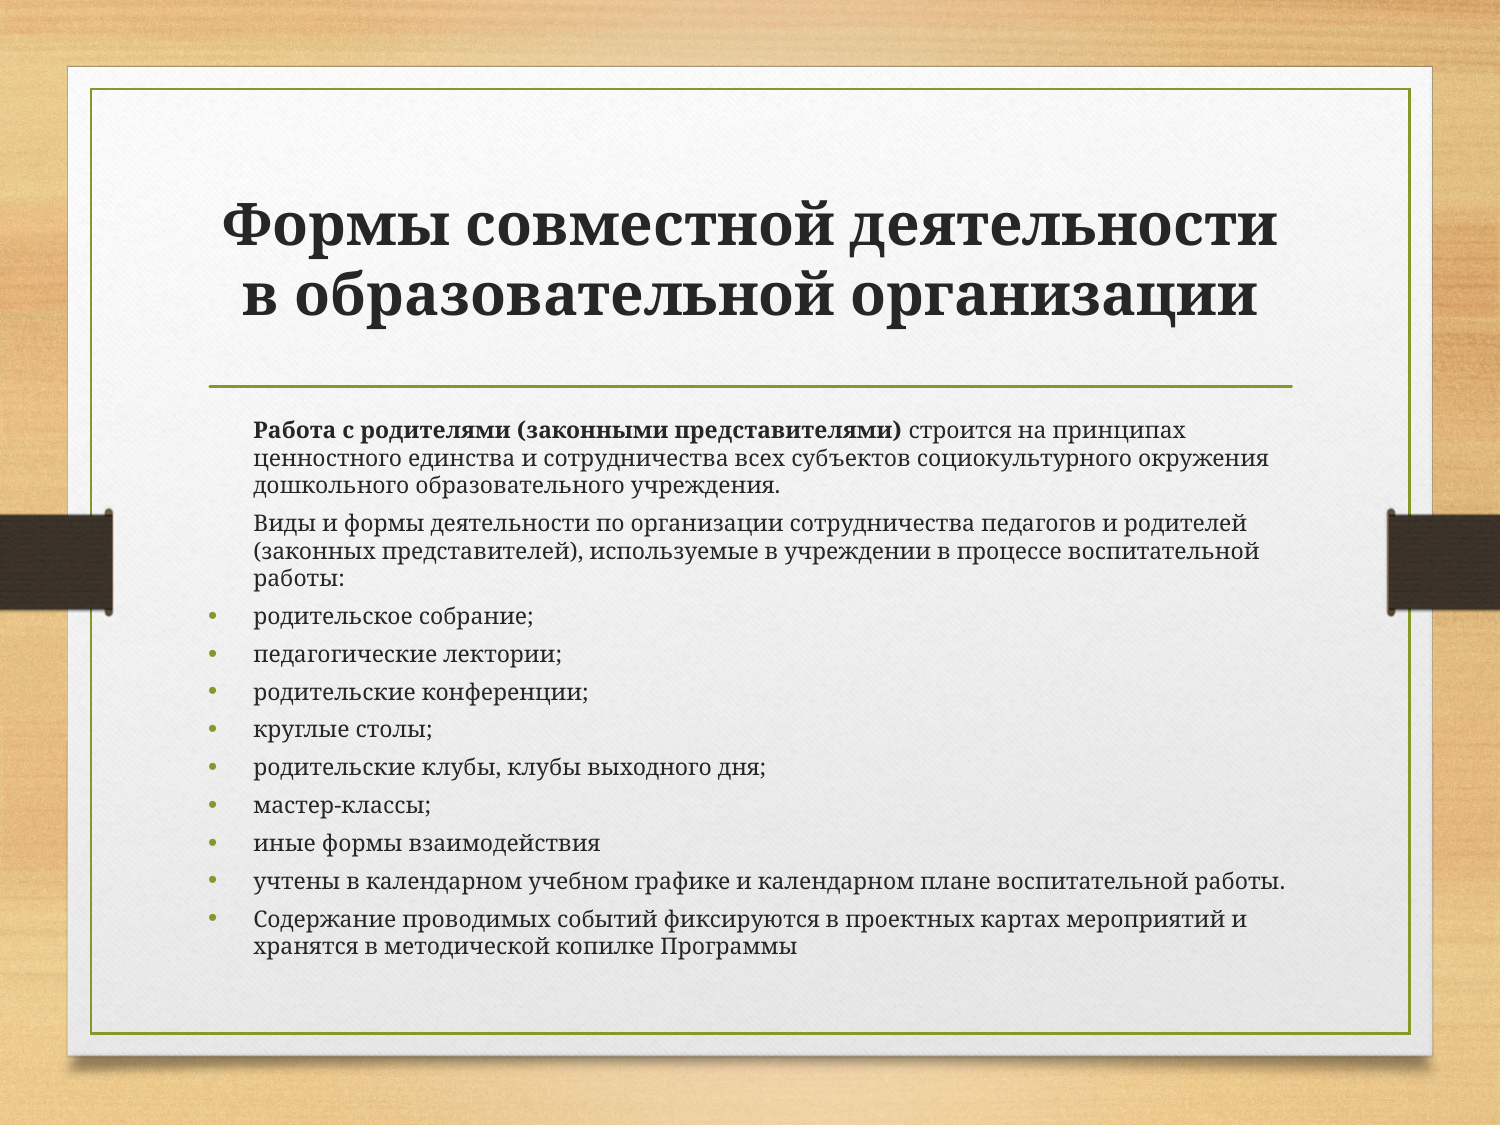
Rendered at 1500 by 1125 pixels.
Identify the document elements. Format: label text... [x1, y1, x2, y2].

title Формы совместной деятельности в образовательной организации [193, 150, 1309, 365]
list Работа с родителями (законными представителями) строится на принципах ценностного единства и сотрудничества всех субъектов социокультурного окружения дошкольного образовательного учреждения. Виды и формы деятельности по организации сотрудничества педагогов и родителей (законных представителей), используемые в учреждении в процессе воспитательной работы: родительское собрание; педагогические лектории; родительские конференции; круглые столы; родительские клубы, клубы выходного дня; мастер-классы; иные формы взаимодействия учтены в календарном учебном графике и календарном плане воспитательной работы. Содержание проводимых событий фиксируются в проектных картах мероприятий и хранятся в методической копилке Программы [193, 408, 1309, 974]
picture [0, 0, 1500, 1125]
